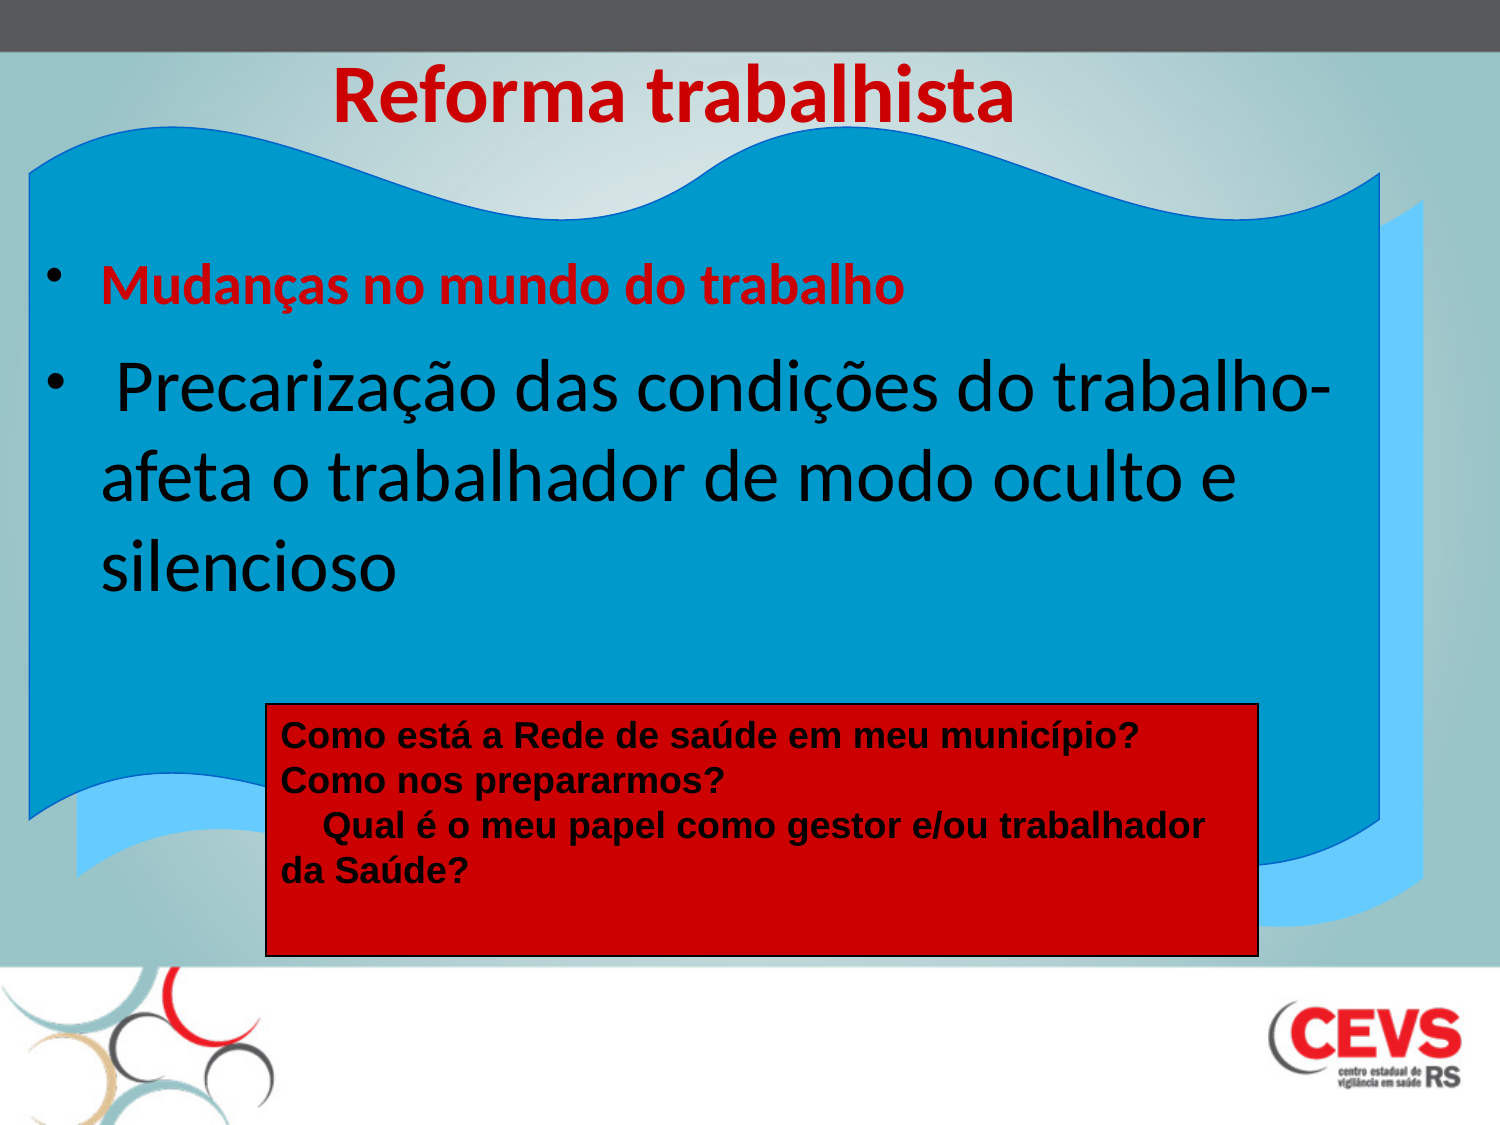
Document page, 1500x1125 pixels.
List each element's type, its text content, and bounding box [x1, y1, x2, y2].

text_box [1258, 199, 1424, 927]
text_box Mudanças no mundo do trabalho Precarização das condições do trabalho- afeta o trabalhador de modo oculto e silencioso [29, 127, 1380, 865]
text_box Como está a Rede de saúde em meu município? Como nos prepararmos? Qual é o meu papel como gestor e/ou trabalhador da Saúde? [265, 704, 1258, 957]
text_box [76, 773, 265, 878]
title Reforma trabalhista [0, 20, 1350, 257]
picture [0, 0, 1500, 1125]
